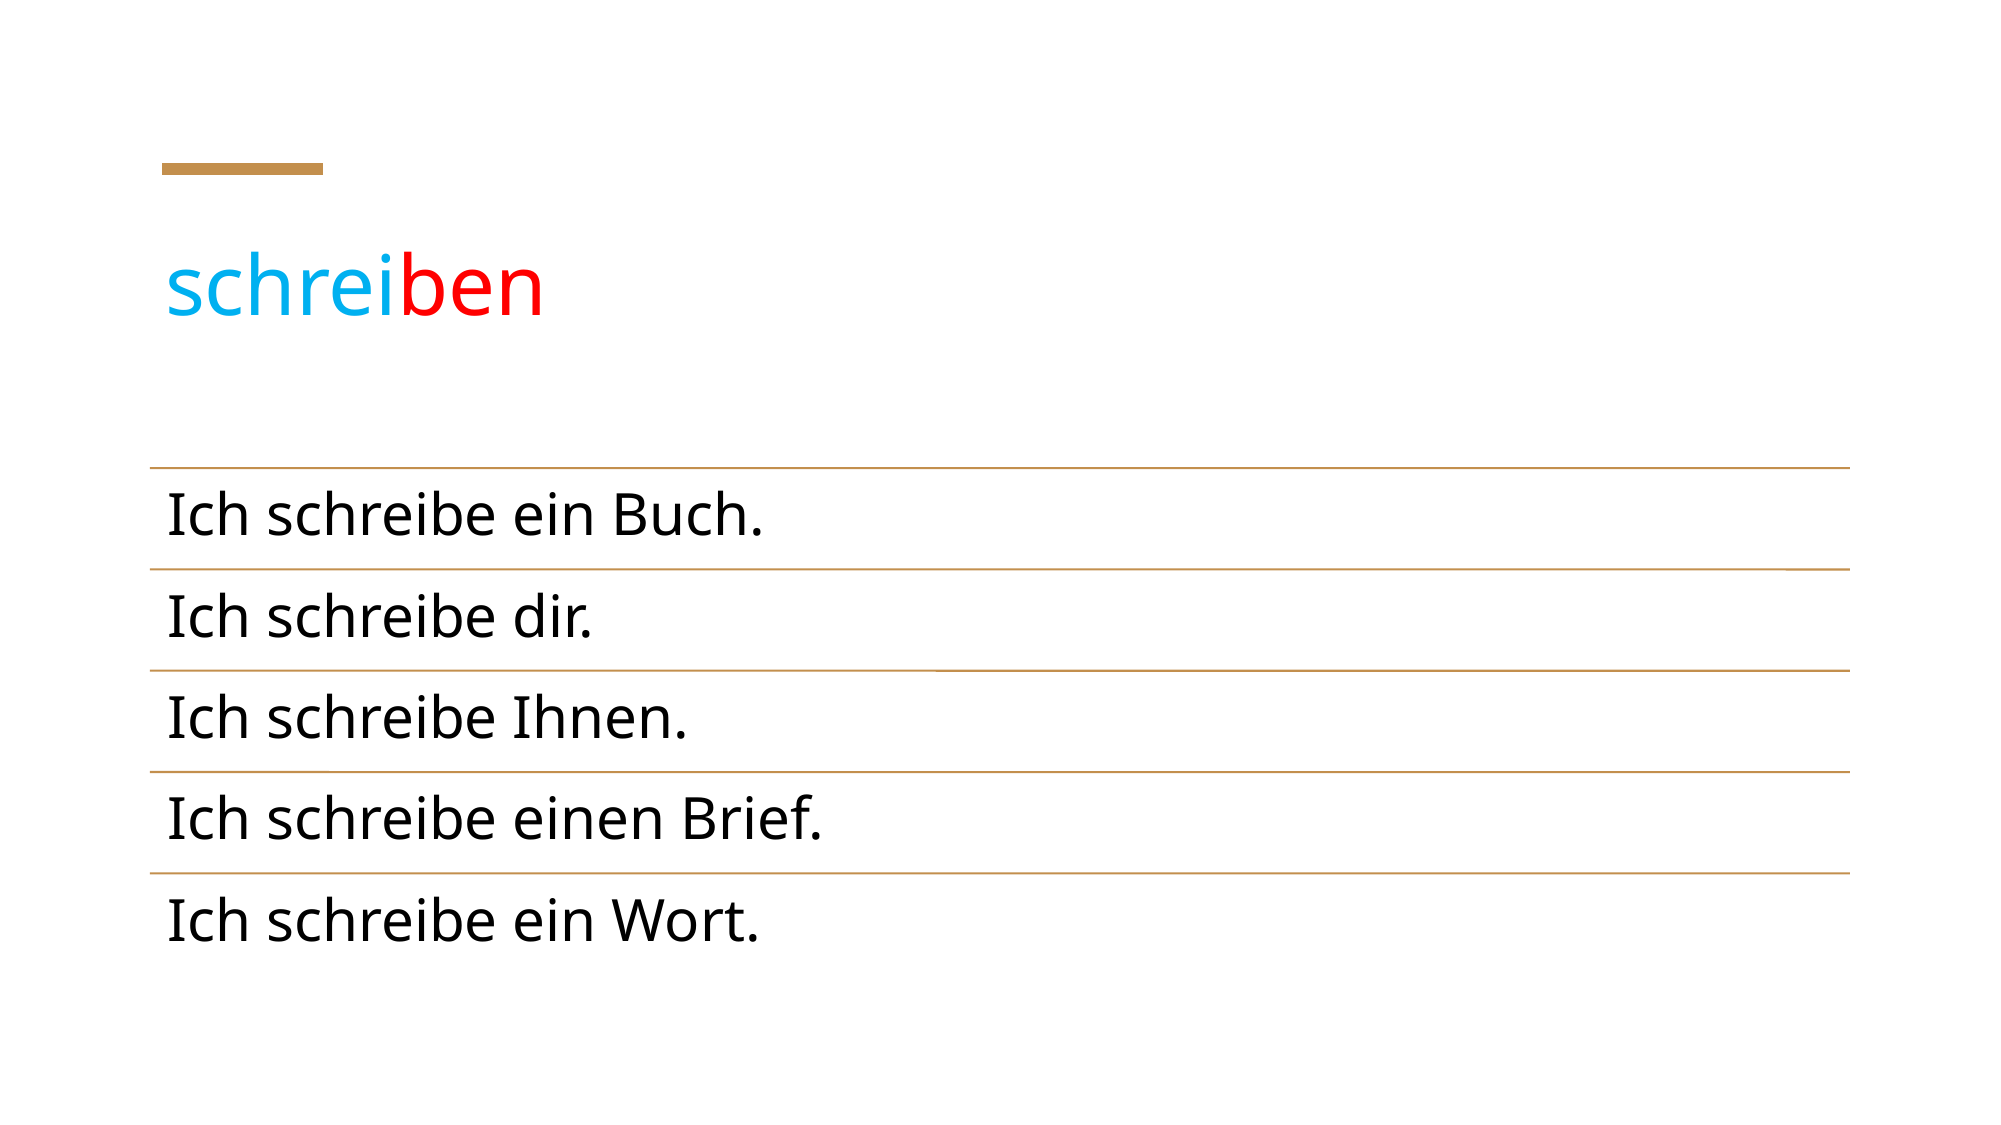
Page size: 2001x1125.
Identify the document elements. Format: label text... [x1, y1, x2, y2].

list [149, 468, 1850, 975]
title schreiben [150, 224, 1850, 441]
